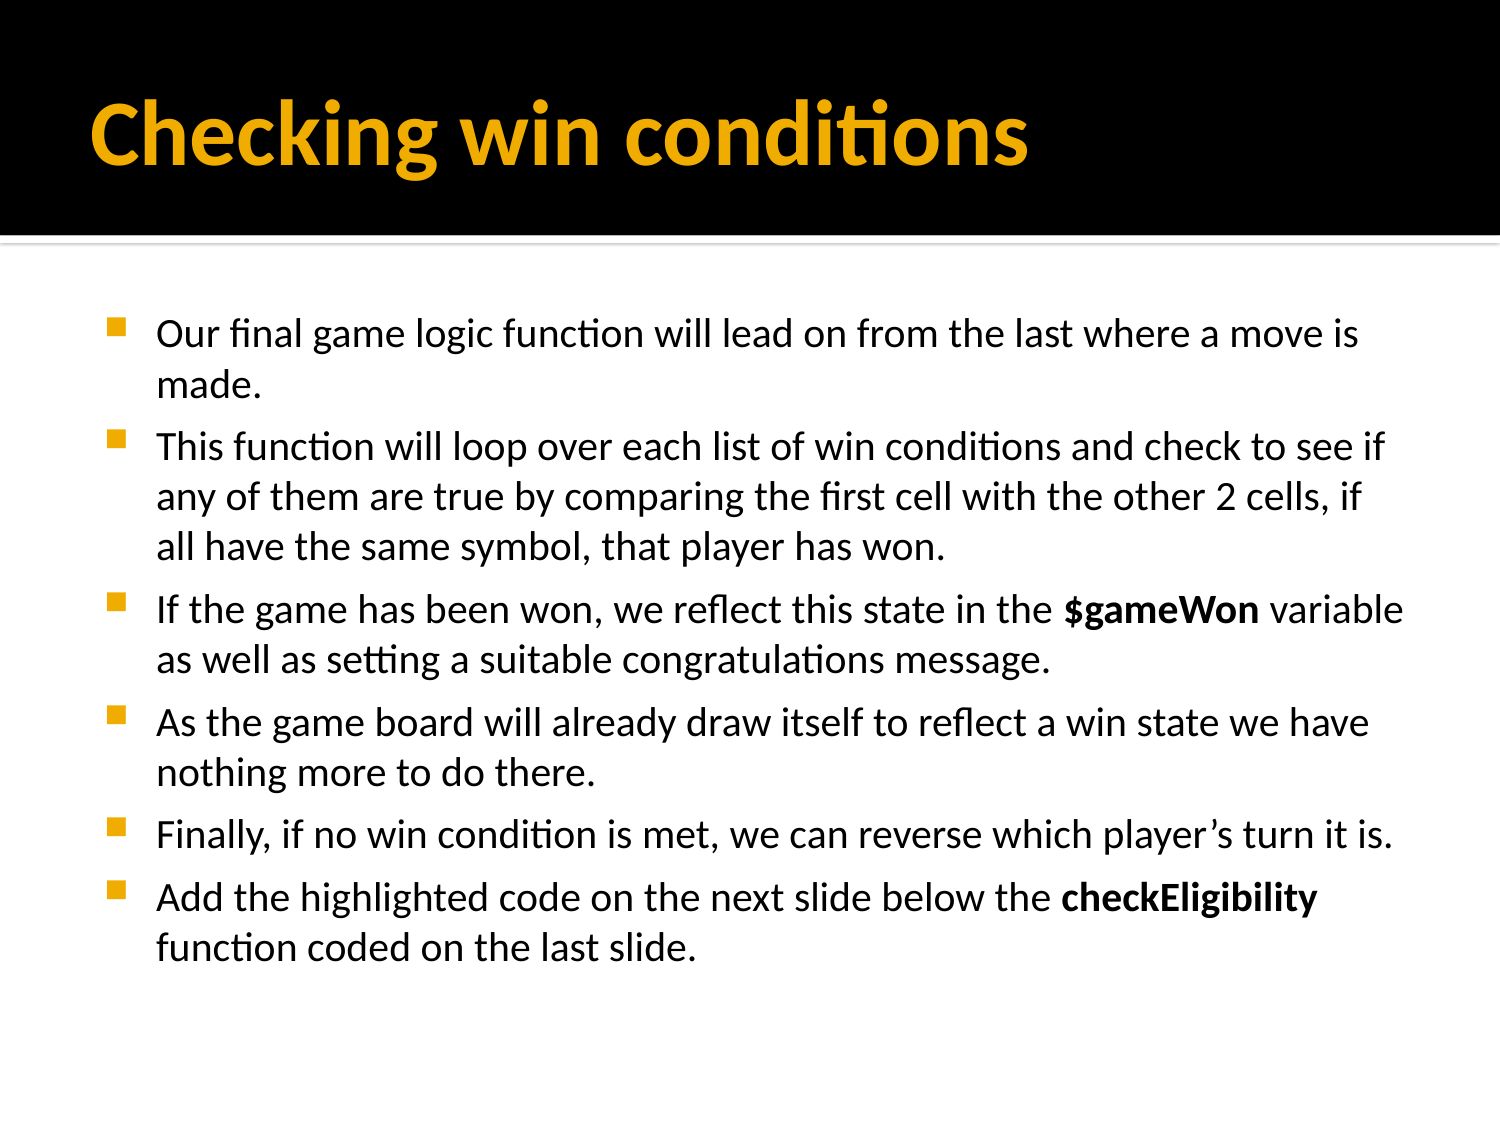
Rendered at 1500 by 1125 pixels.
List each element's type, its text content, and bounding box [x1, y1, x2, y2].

title Checking win conditions [75, 25, 1425, 231]
list Our final game logic function will lead on from the last where a move is made. This function will loop over each list of win conditions and check to see if any of them are true by comparing the first cell with the other 2 cells, if all have the same symbol, that player has won. If the game has been won, we reflect this state in the $gameWon variable as well as setting a suitable congratulations message. As the game board will already draw itself to reflect a win state we have nothing more to do there. Finally, if no win condition is met, we can reverse which player’s turn it is. Add the highlighted code on the next slide below the checkEligibility function coded on the last slide. [75, 291, 1425, 1050]
